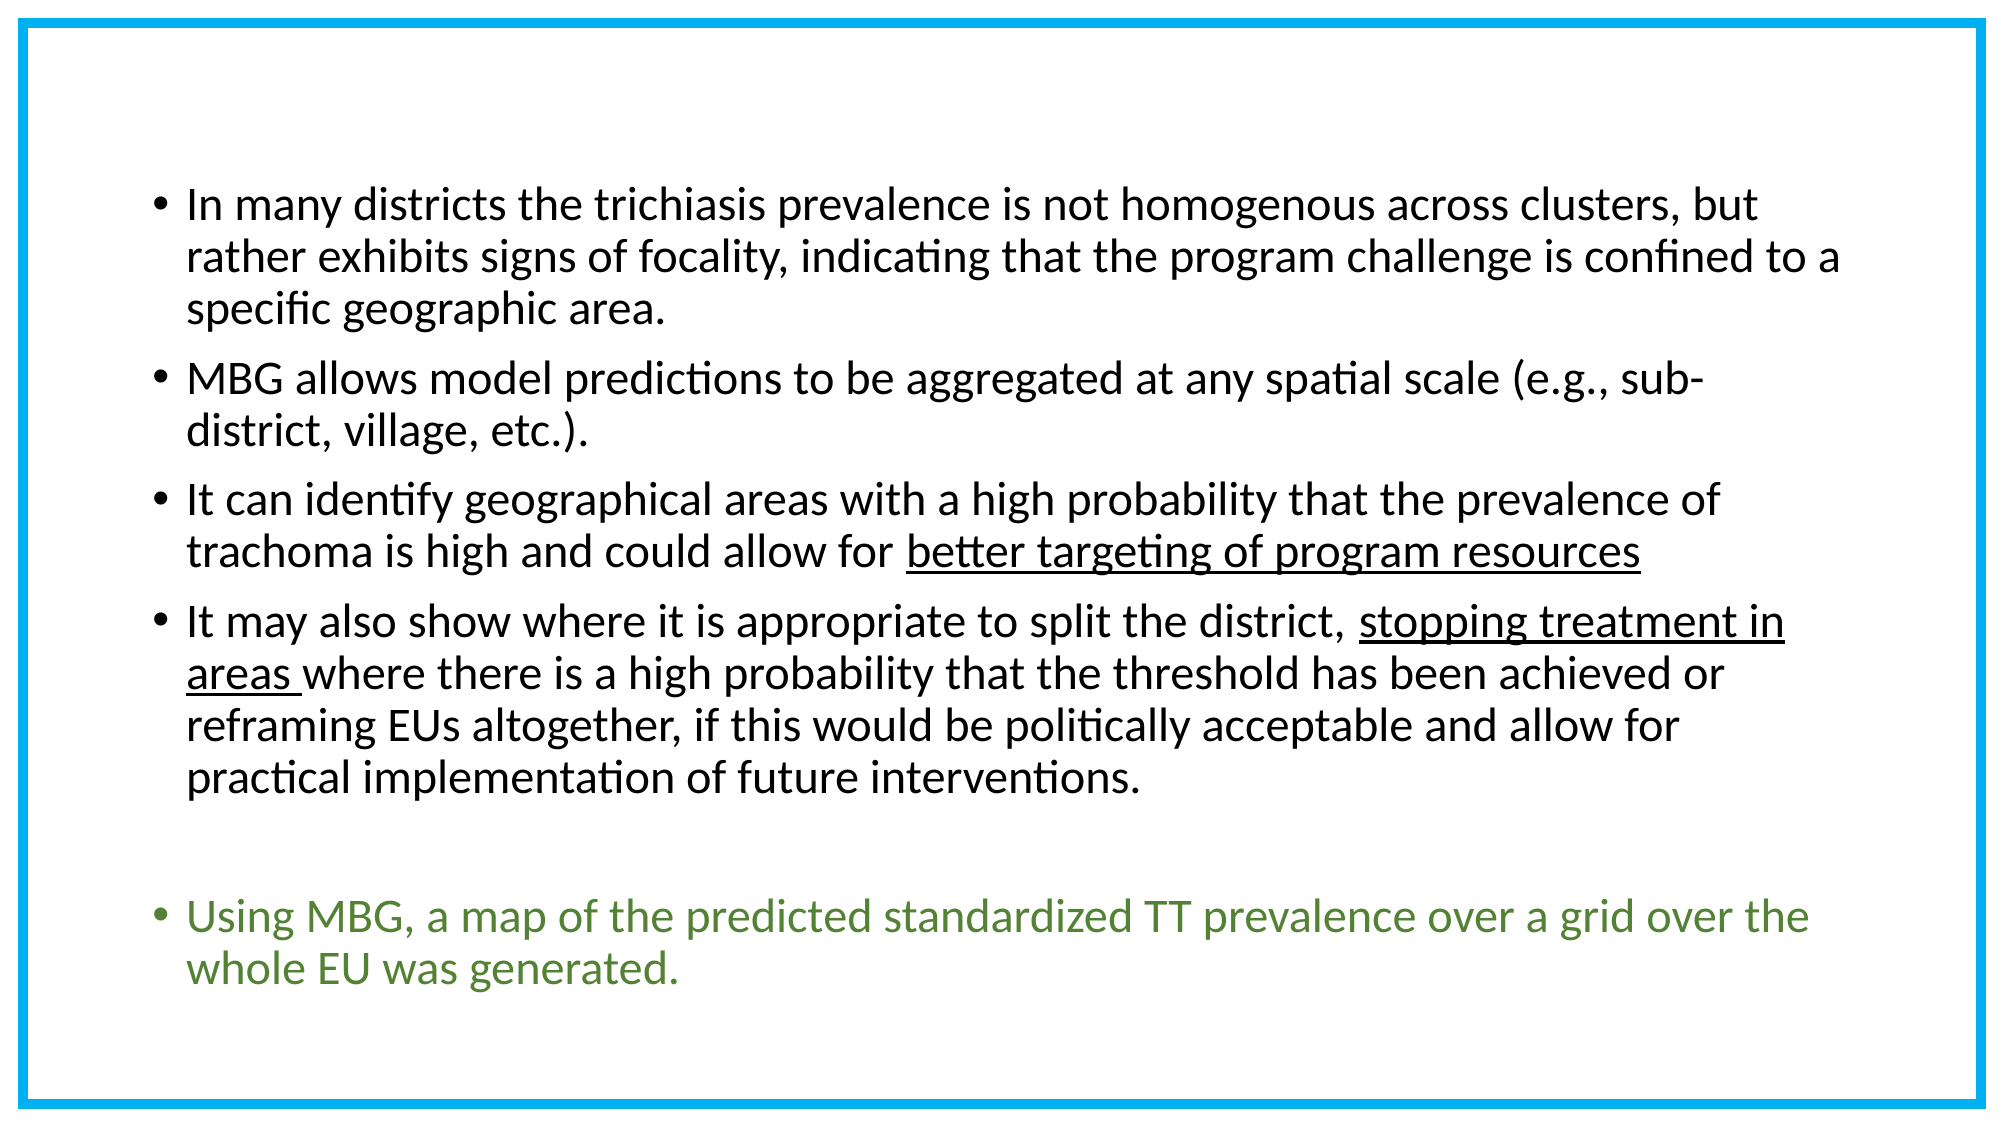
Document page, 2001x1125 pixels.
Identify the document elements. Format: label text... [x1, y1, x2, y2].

text_box [18, 18, 1986, 1109]
list In many districts the trichiasis prevalence is not homogenous across clusters, but rather exhibits signs of focality, indicating that the program challenge is confined to a specific geographic area. MBG allows model predictions to be aggregated at any spatial scale (e.g., sub-district, village, etc.). It can identify geographical areas with a high probability that the prevalence of trachoma is high and could allow for better targeting of program resources It may also show where it is appropriate to split the district, stopping treatment in areas where there is a high probability that the threshold has been achieved or reframing EUs altogether, if this would be politically acceptable and allow for practical implementation of future interventions. Using MBG, a map of the predicted standardized TT prevalence over a grid over the whole EU was generated. [137, 96, 1863, 1014]
